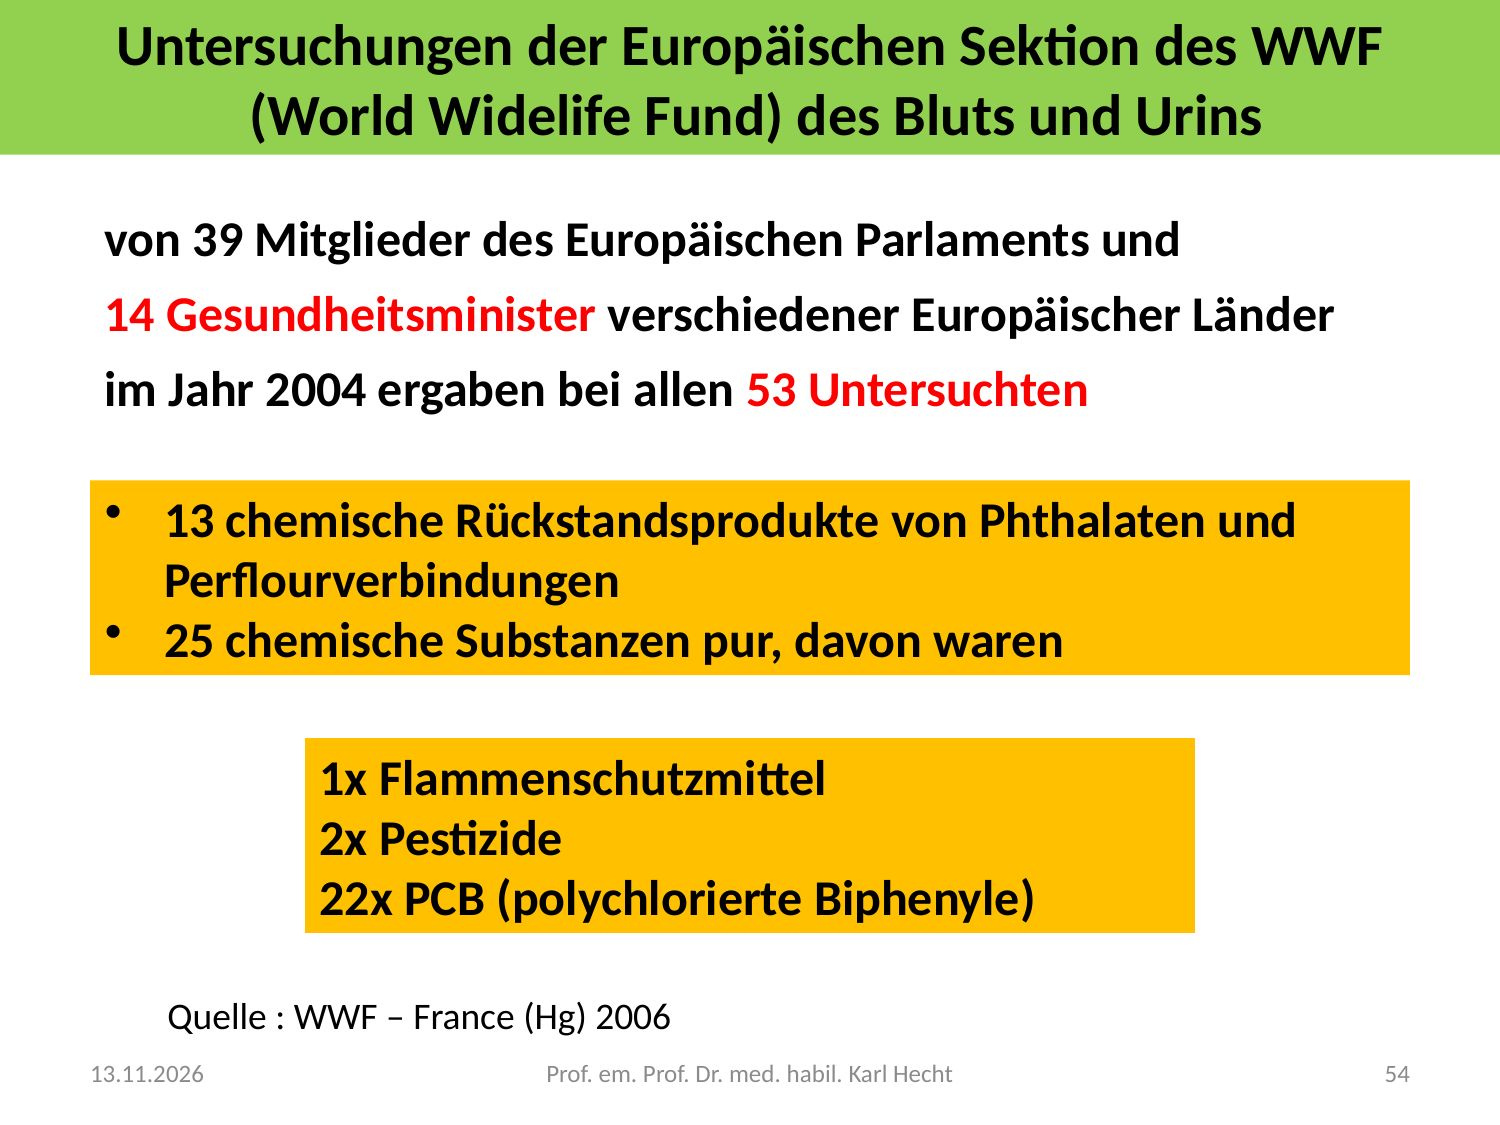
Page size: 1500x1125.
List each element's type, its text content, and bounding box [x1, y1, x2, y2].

text_box 13 chemische Rückstandsprodukte von Phthalaten und Perflourverbindungen 25 chemische Substanzen pur, davon waren [90, 480, 1410, 676]
text_box von 39 Mitglieder des Europäischen Parlaments und 14 Gesundheitsminister verschiedener Europäischer Länder im Jahr 2004 ergaben bei allen 53 Untersuchten [90, 199, 1486, 424]
text_box Quelle : WWF – France (Hg) 2006 [152, 984, 687, 1045]
text_box Untersuchungen der Europäischen Sektion des WWF (World Widelife Fund) des Bluts und Urins [0, 0, 1500, 155]
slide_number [75, 1042, 425, 1103]
footer Prof. em. Prof. Dr. med. habil. Karl Hecht [512, 1042, 988, 1103]
slide_number 54 [1074, 1042, 1425, 1103]
text_box 1x Flammenschutzmittel 2x Pestizide 22x PCB (polychlorierte Biphenyle) [305, 738, 1195, 933]
